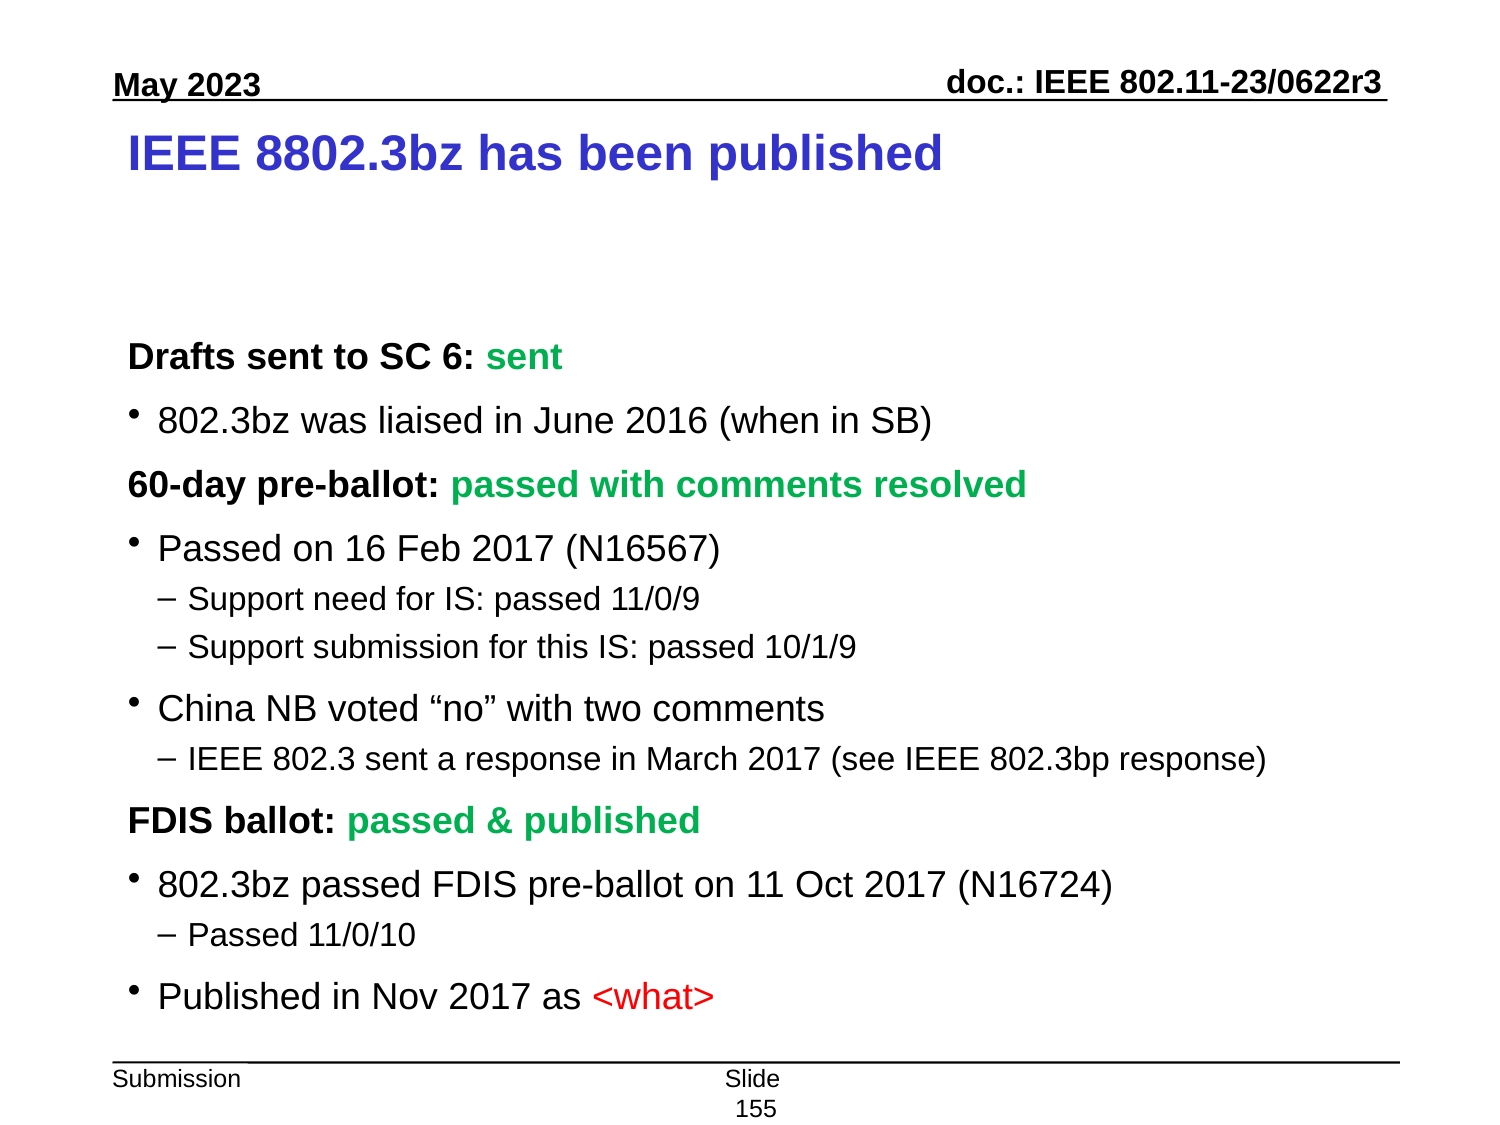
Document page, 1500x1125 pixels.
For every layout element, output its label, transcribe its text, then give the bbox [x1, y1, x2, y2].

title IEEE 8802.3bz has been published [112, 112, 1388, 288]
slide_number Slide 155 [709, 1061, 803, 1093]
list Drafts sent to SC 6: sent 802.3bz was liaised in June 2016 (when in SB) 60-day pre-ballot: passed with comments resolved Passed on 16 Feb 2017 (N16567) Support need for IS: passed 11/0/9 Support submission for this IS: passed 10/1/9 China NB voted “no” with two comments IEEE 802.3 sent a response in March 2017 (see IEEE 802.3bp response) FDIS ballot: passed & published 802.3bz passed FDIS pre-ballot on 11 Oct 2017 (N16724) Passed 11/0/10 Published in Nov 2017 as <what> [112, 324, 1388, 1000]
